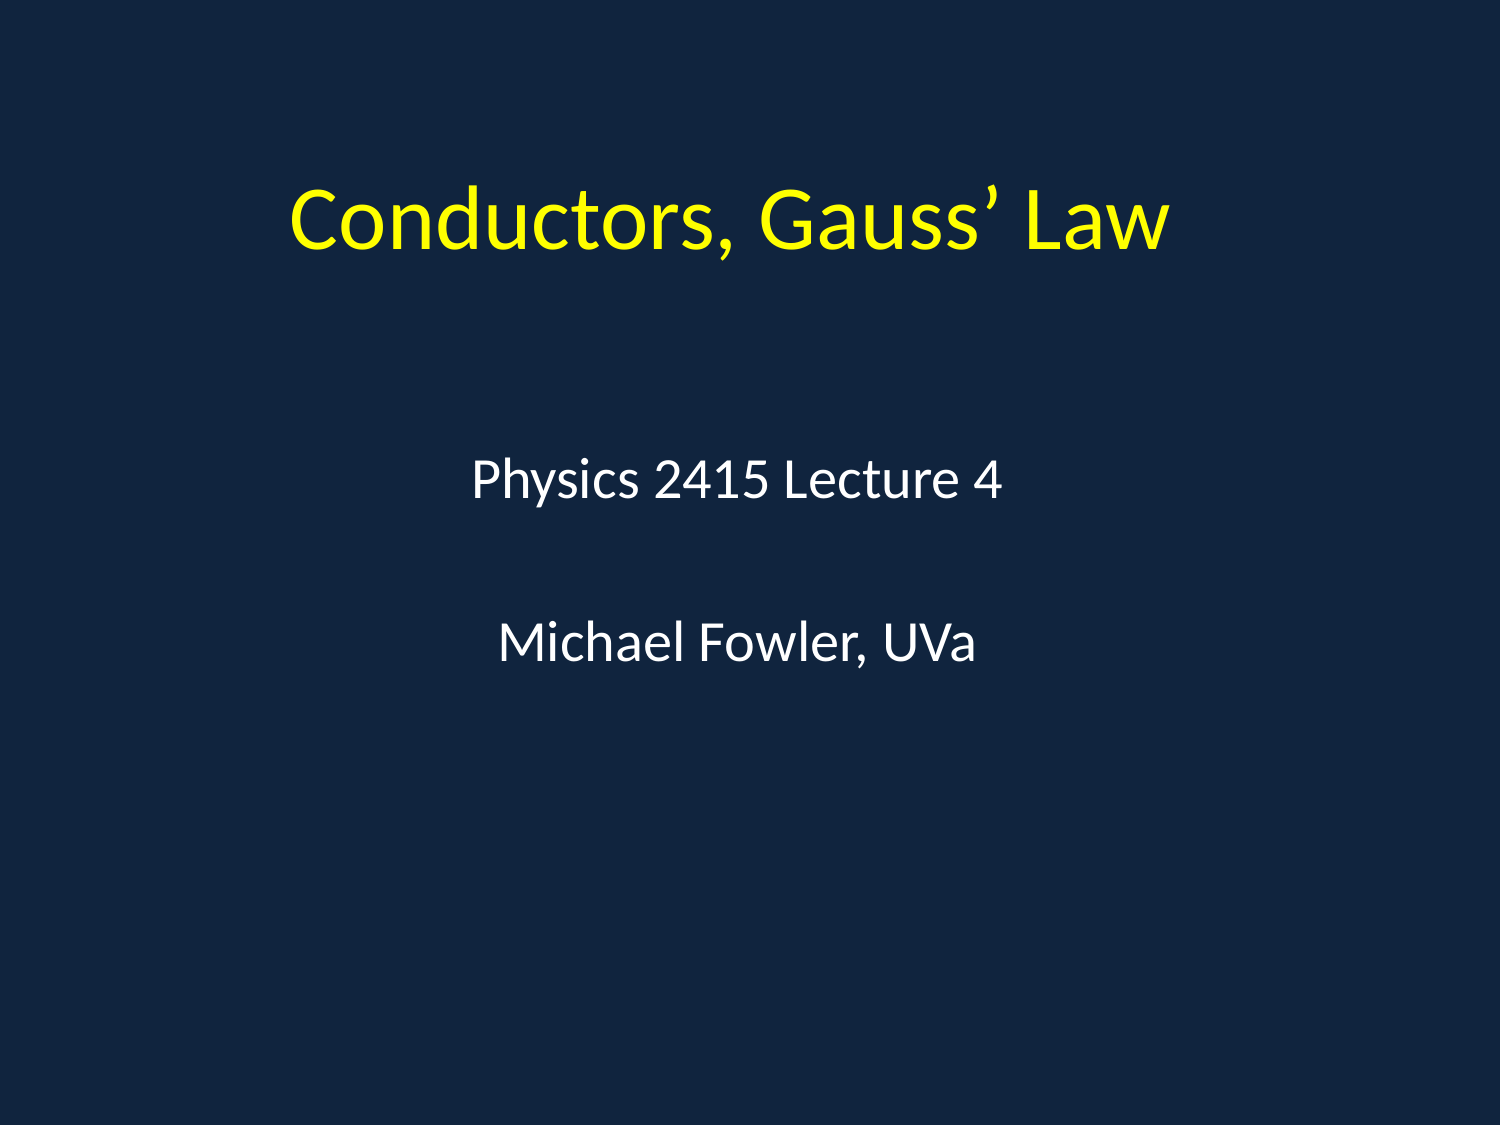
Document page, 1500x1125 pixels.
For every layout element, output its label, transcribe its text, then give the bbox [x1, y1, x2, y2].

subtitle Physics 2415 Lecture 4 Michael Fowler, UVa [212, 361, 1263, 874]
title Conductors, Gauss’ Law [75, 75, 1388, 350]
